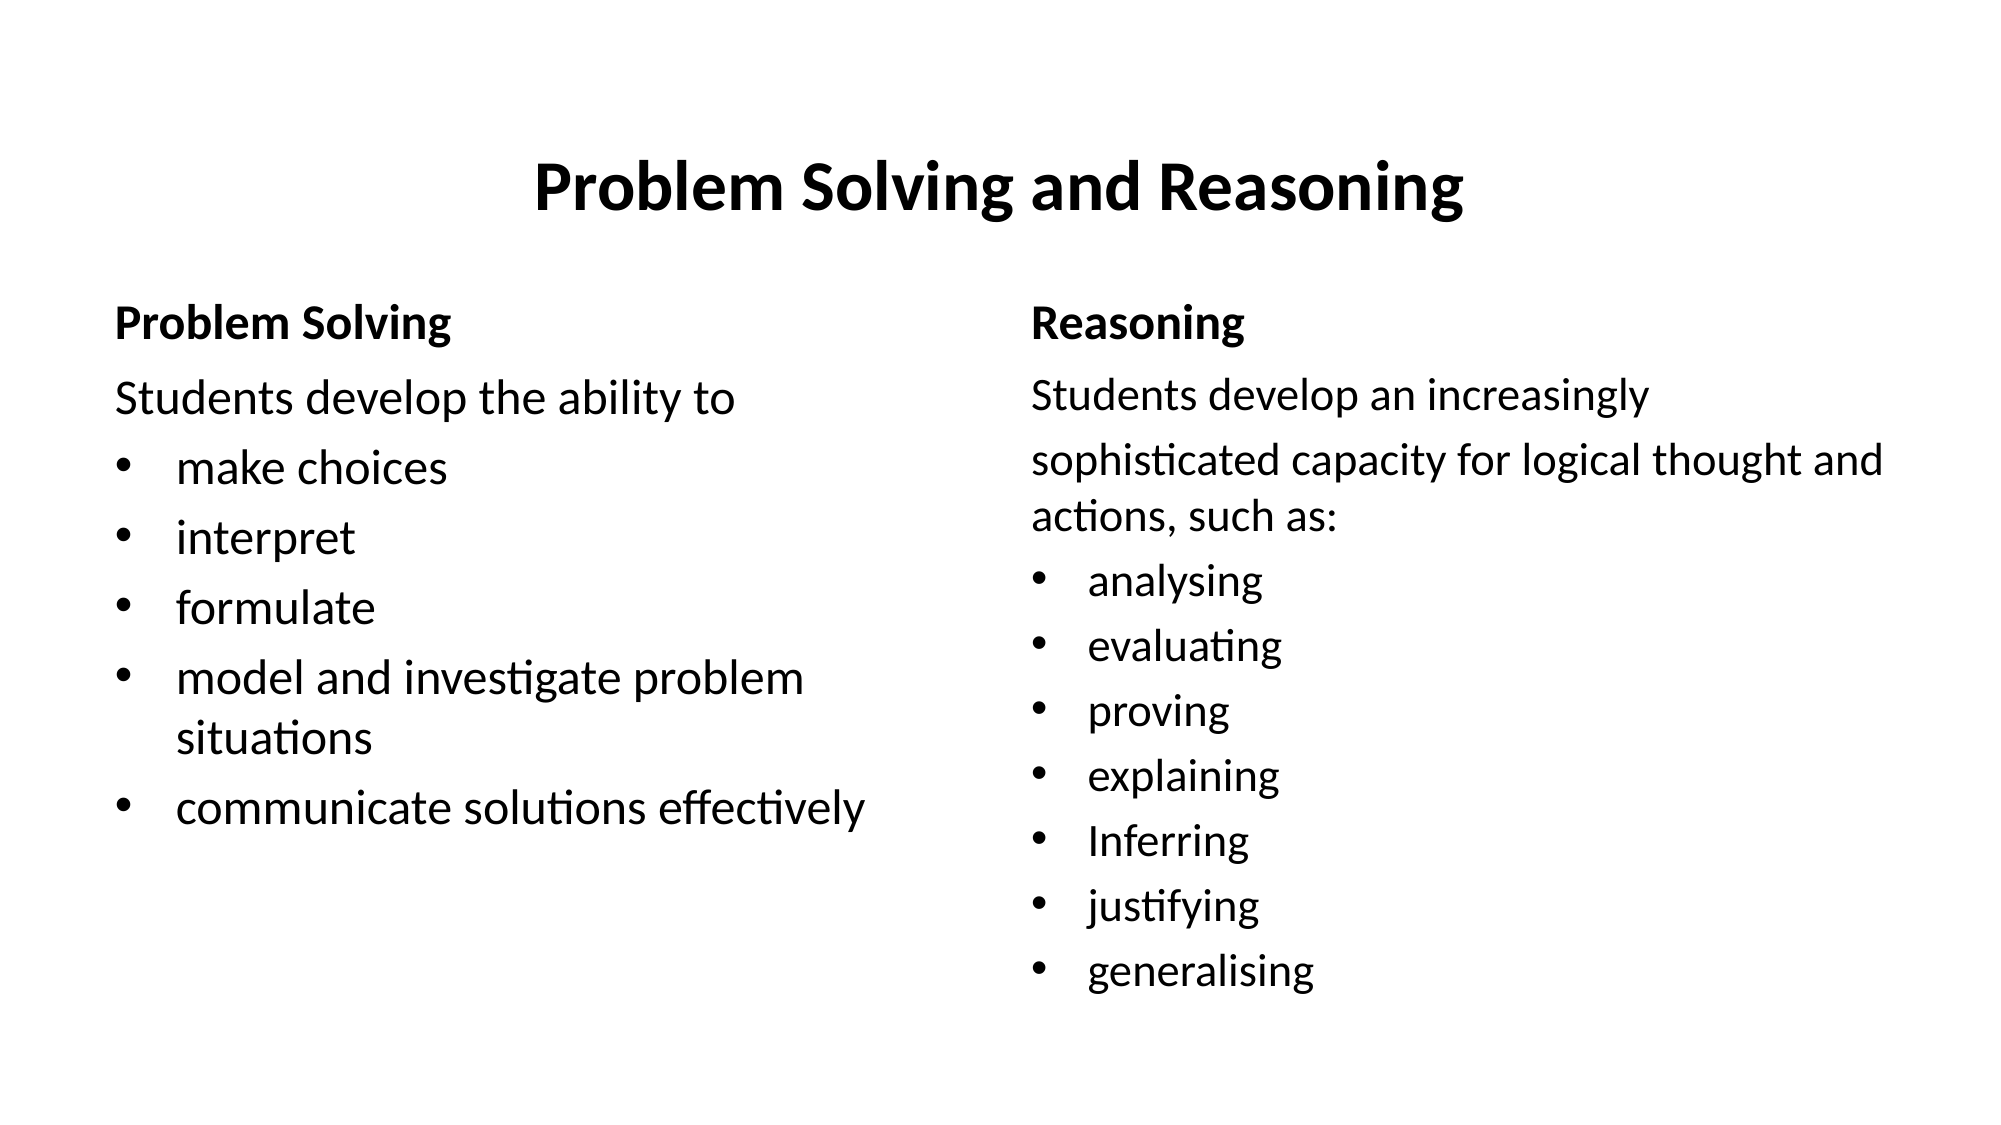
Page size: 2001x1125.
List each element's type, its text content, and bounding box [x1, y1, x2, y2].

list Problem Solving [99, 251, 984, 356]
list Reasoning [1015, 251, 1900, 356]
list Students develop the ability to make choices interpret formulate model and investigate problem situations communicate solutions effectively [99, 356, 984, 1005]
list Students develop an increasingly sophisticated capacity for logical thought and actions, such as: analysing evaluating proving explaining Inferring justifying generalising [1015, 356, 1900, 1005]
title Problem Solving and Reasoning [99, 45, 1900, 233]
